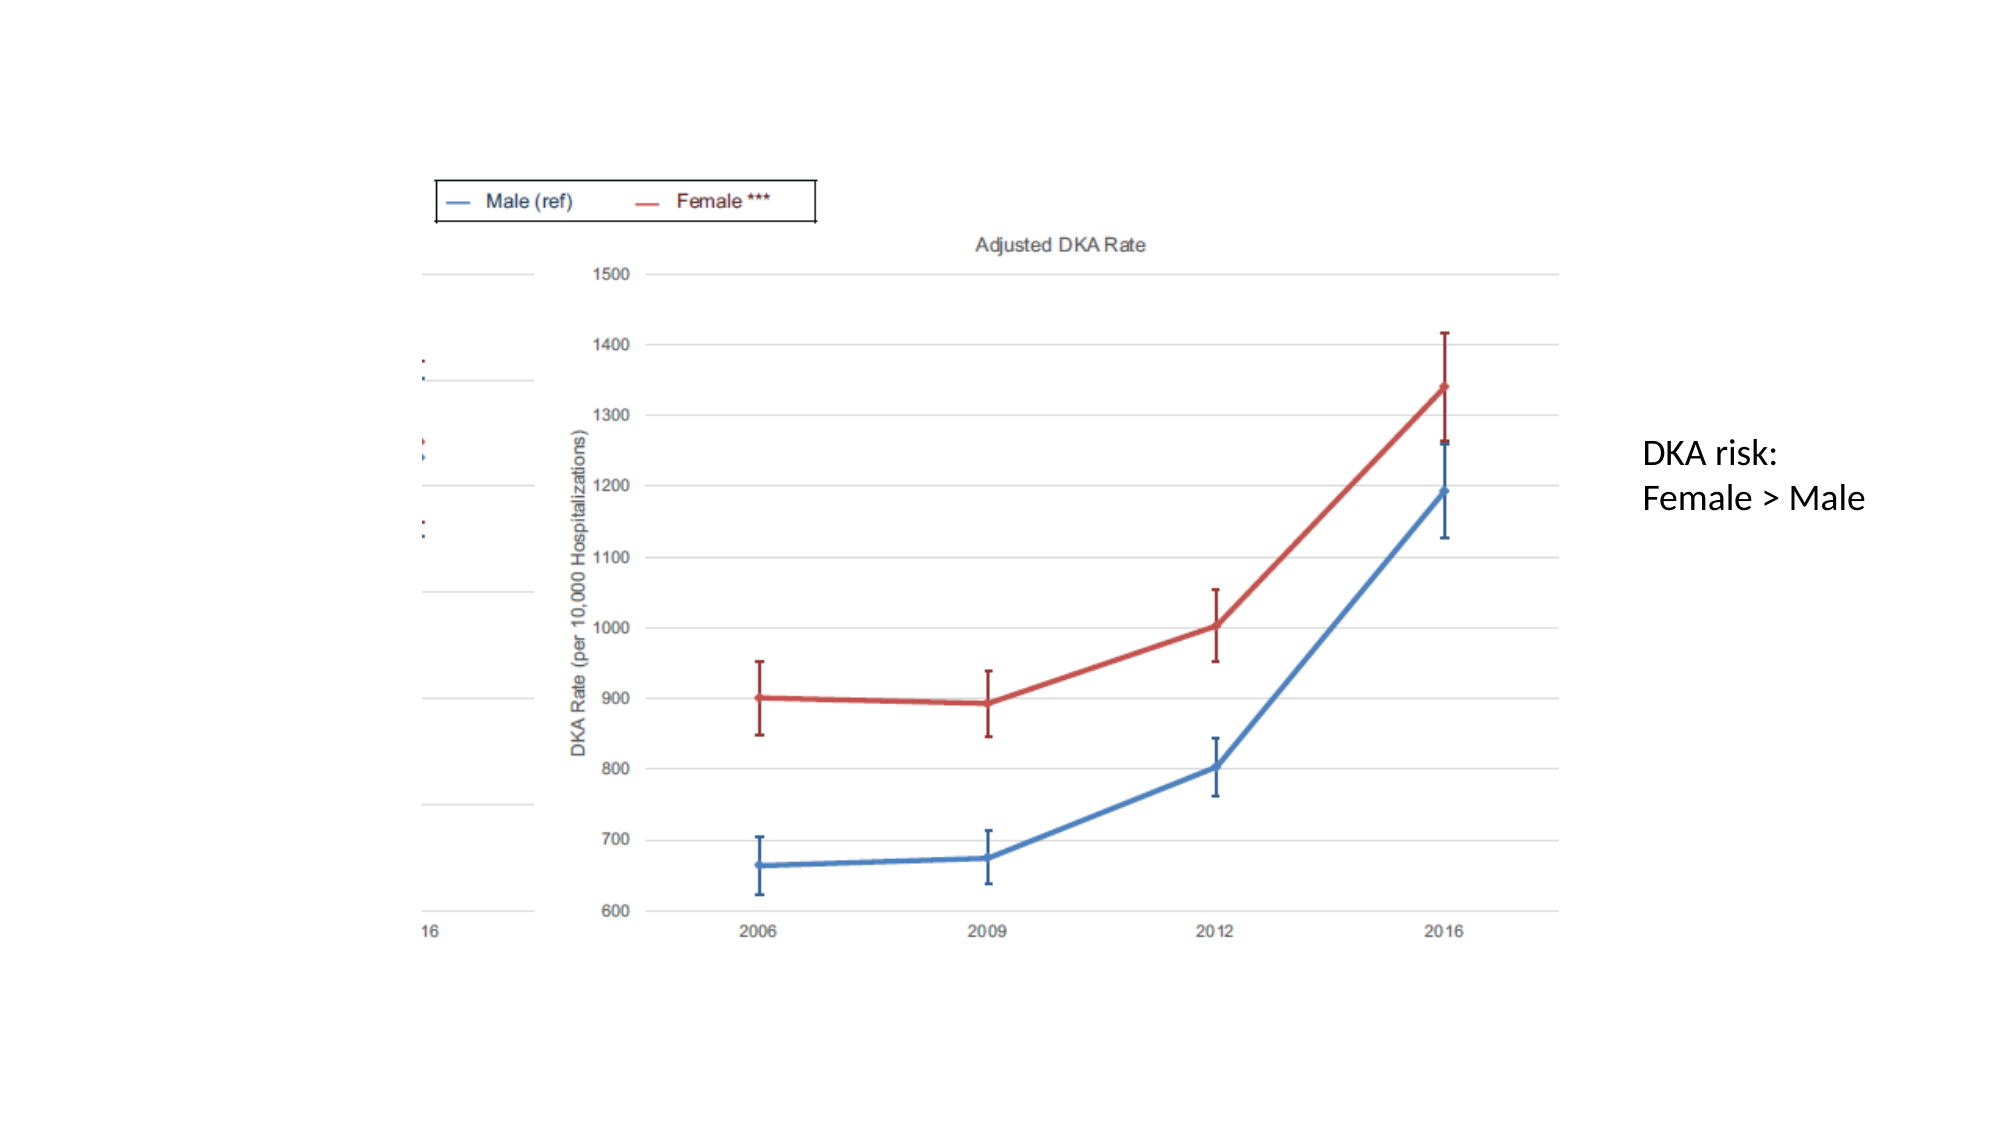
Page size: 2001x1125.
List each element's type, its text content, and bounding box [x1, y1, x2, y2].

text_box DKA risk: Female > Male [1627, 421, 1882, 526]
picture [422, 169, 1578, 956]
